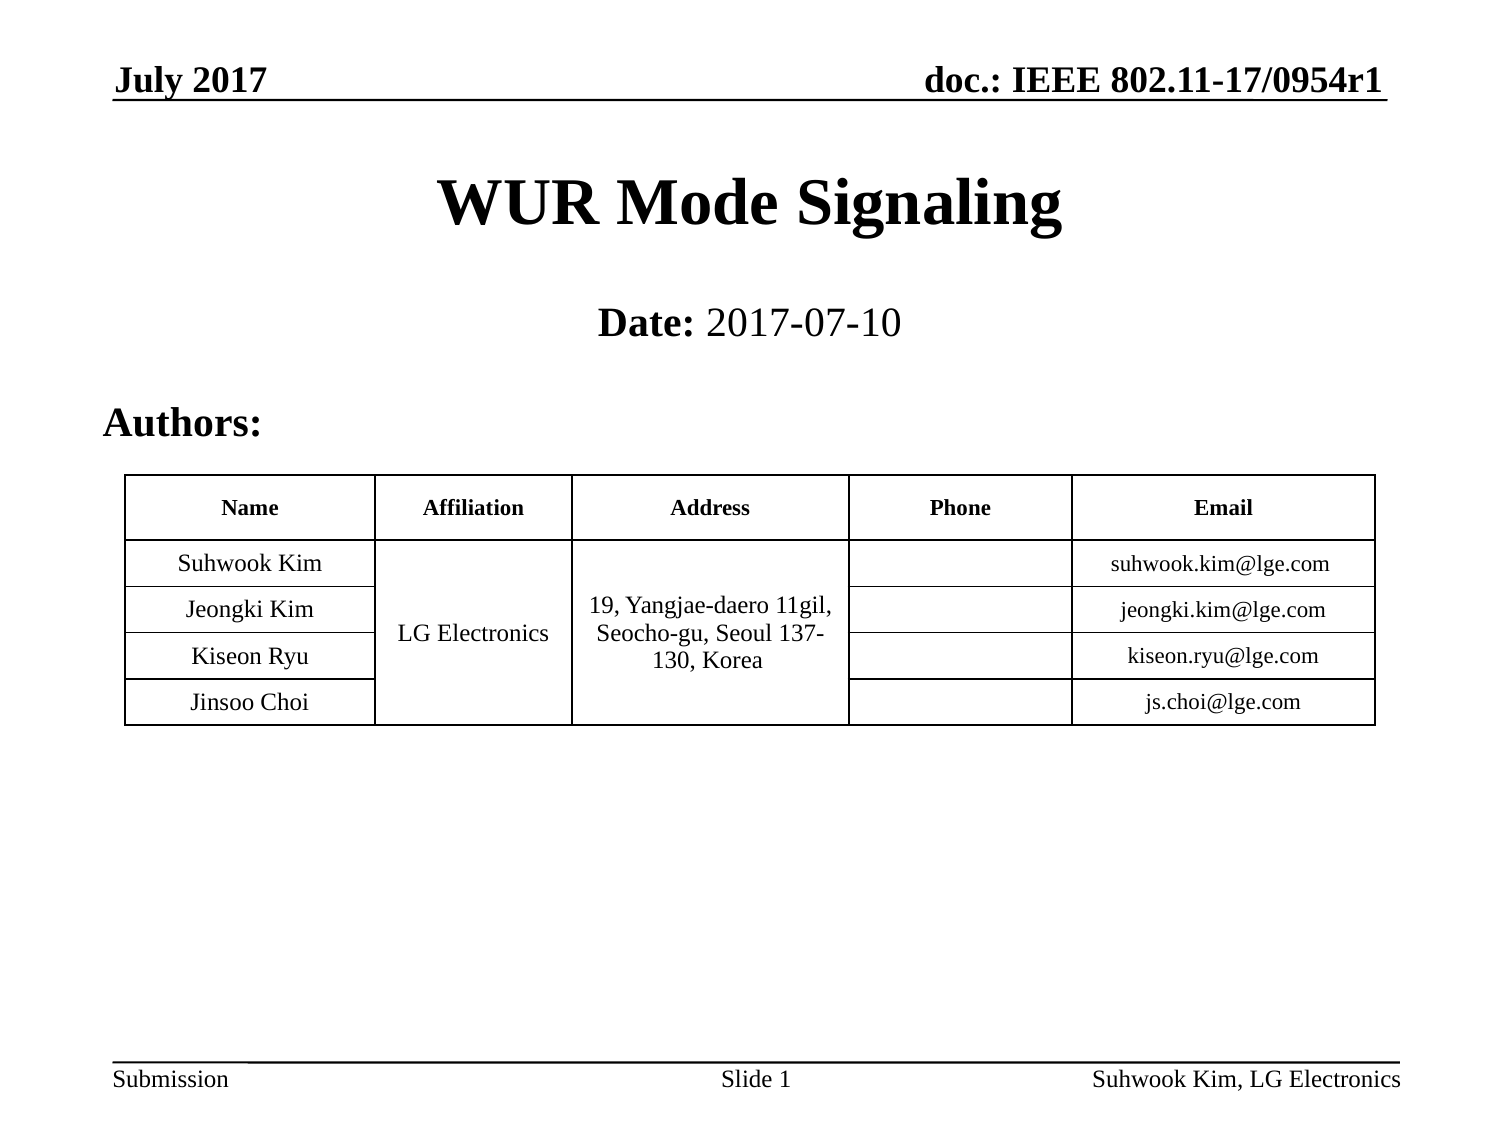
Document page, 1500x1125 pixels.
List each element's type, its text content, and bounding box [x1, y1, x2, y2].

table_cell kiseon.ryu@lge.com [1073, 633, 1374, 678]
table_cell 19, Yangjae-daero 11gil, Seocho-gu, Seoul 137-130, Korea [573, 541, 848, 724]
slide_number Slide 1 [712, 1061, 800, 1093]
table_cell [850, 587, 1071, 632]
table_cell jeongki.kim@lge.com [1073, 587, 1374, 632]
table_cell [850, 633, 1071, 678]
table_header Address [573, 476, 848, 539]
table_cell [850, 680, 1071, 724]
table_cell js.choi@lge.com [1073, 680, 1374, 724]
text_box Authors: [87, 387, 325, 450]
table_cell [850, 541, 1071, 586]
table_cell suhwook.kim@lge.com [1073, 541, 1374, 586]
table_cell Jinsoo Choi [126, 680, 374, 724]
table_header Name [126, 476, 374, 539]
table_cell Kiseon Ryu [126, 633, 374, 678]
text_box Date: 2017-07-10 [112, 287, 1388, 350]
table_cell Suhwook Kim [126, 541, 374, 586]
table_header Affiliation [376, 476, 571, 539]
table_header Phone [850, 476, 1071, 539]
title WUR Mode Signaling [112, 121, 1388, 276]
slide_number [114, 54, 270, 101]
table_cell Jeongki Kim [126, 587, 374, 632]
table_cell LG Electronics [376, 541, 571, 724]
table_header Email [1073, 476, 1374, 539]
footer Suhwook Kim, LG Electronics [1088, 1061, 1402, 1093]
